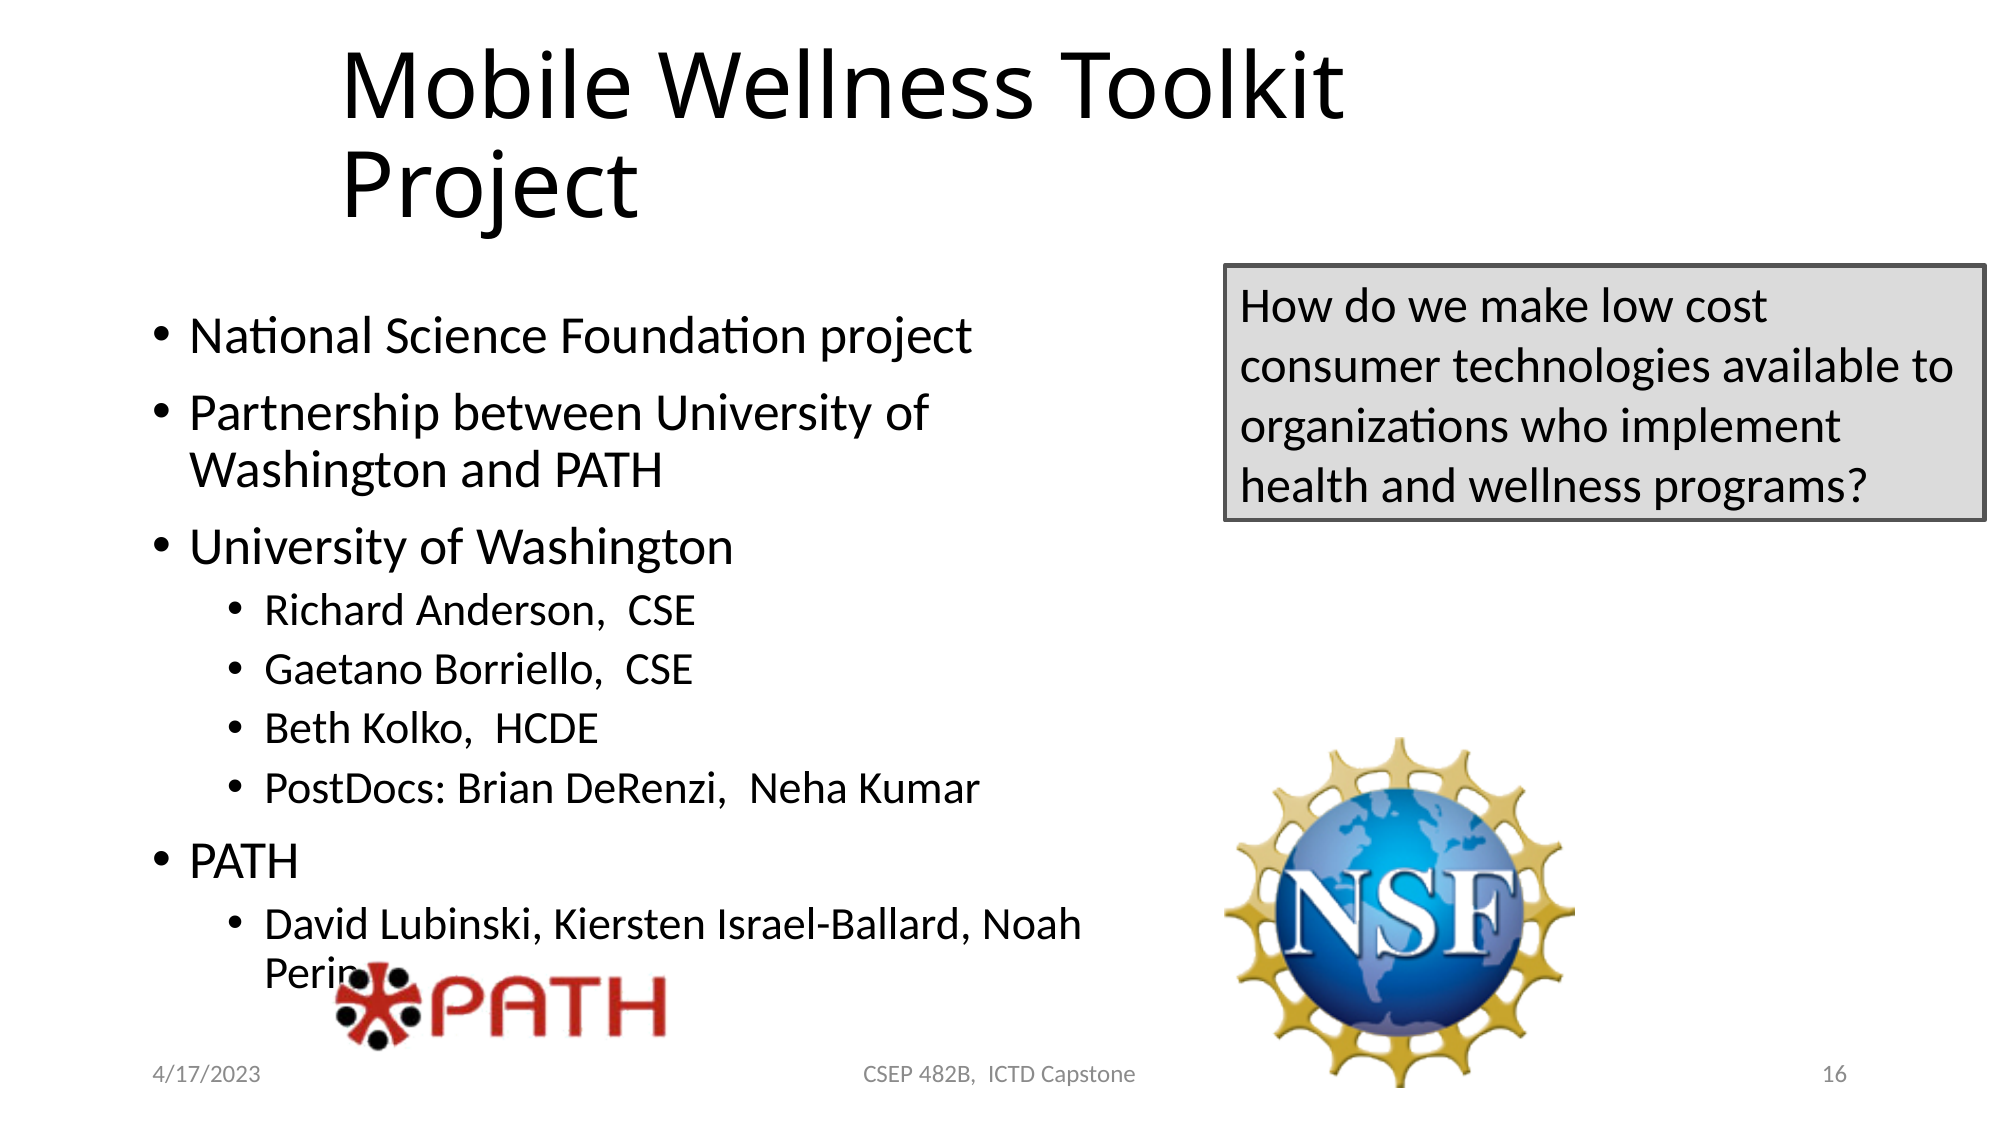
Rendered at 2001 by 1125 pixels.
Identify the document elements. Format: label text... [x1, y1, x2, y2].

picture [287, 912, 715, 1099]
list National Science Foundation project Partnership between University of Washington and PATH University of Washington Richard Anderson, CSE Gaetano Borriello, CSE Beth Kolko, HCDE PostDocs: Brian DeRenzi, Neha Kumar PATH David Lubinski, Kiersten Israel-Ballard, Noah Perin [137, 299, 1141, 1014]
text_box How do we make low cost consumer technologies available to organizations who implement health and wellness programs? [1224, 265, 1985, 521]
footer CSEP 482B, ICTD Capstone [662, 1042, 1338, 1103]
title Mobile Wellness Toolkit Project [324, 45, 1613, 233]
picture [1224, 737, 1575, 1088]
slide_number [137, 1042, 588, 1103]
slide_number 16 [1412, 1042, 1863, 1103]
